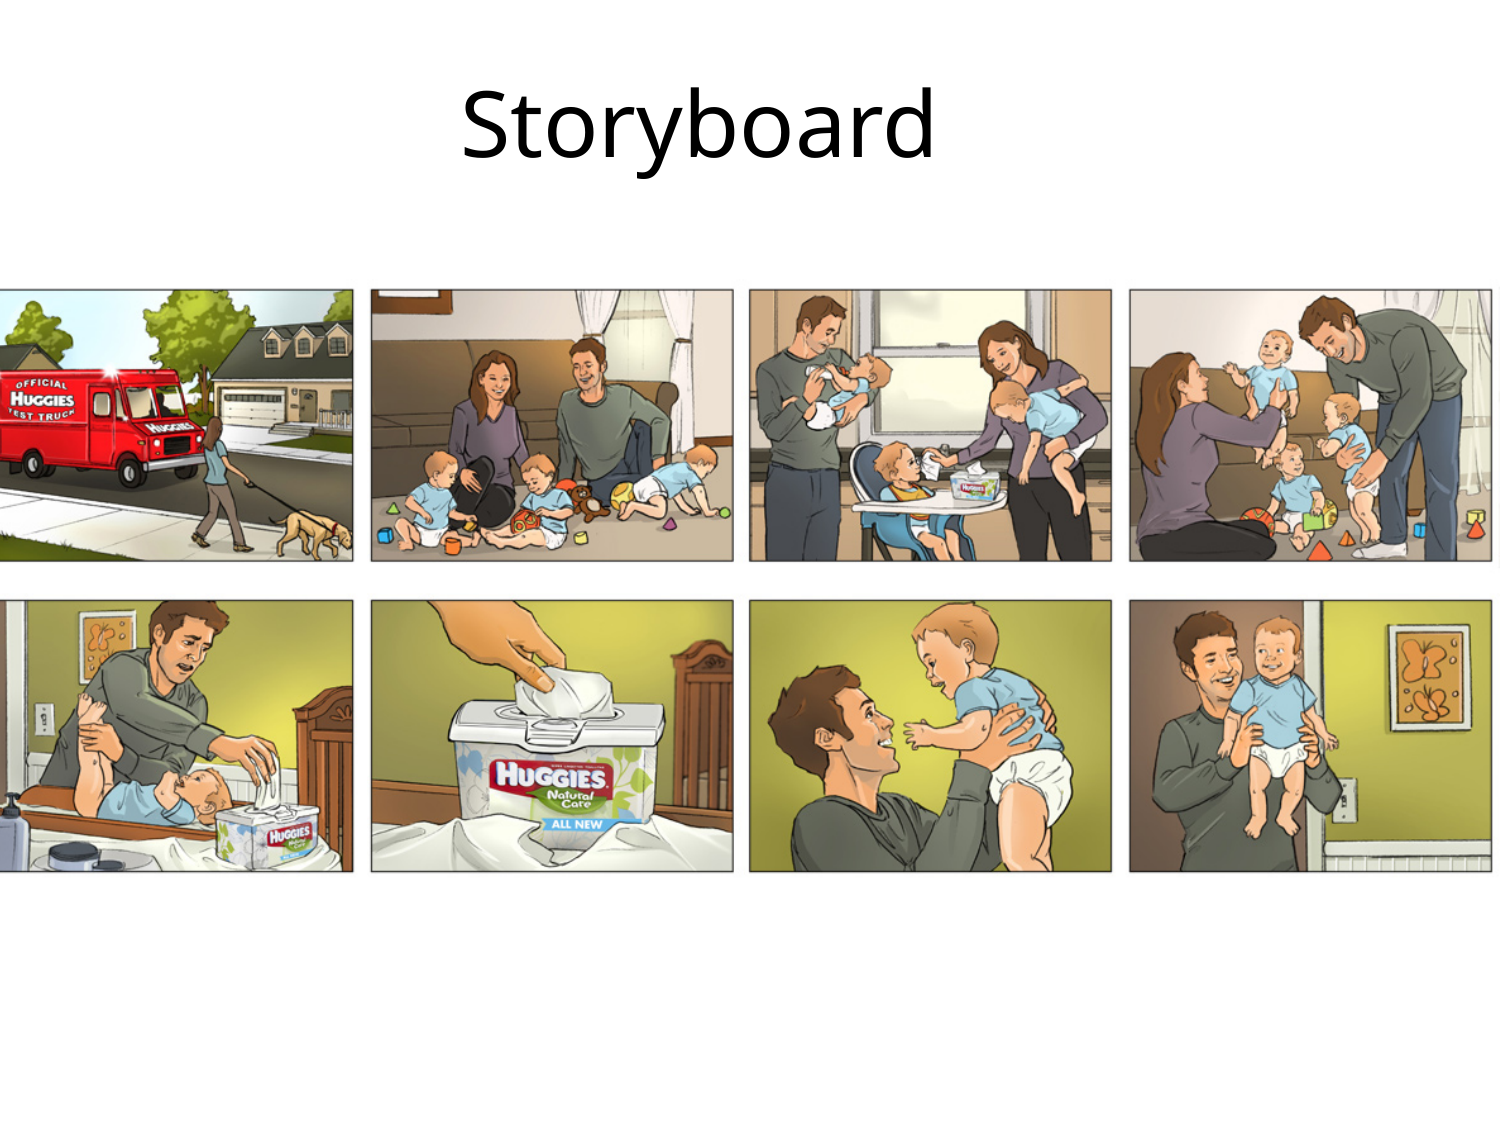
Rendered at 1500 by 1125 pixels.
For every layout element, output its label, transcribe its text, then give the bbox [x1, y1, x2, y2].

text_box Storyboard [62, 0, 1338, 242]
picture [0, 249, 1500, 885]
